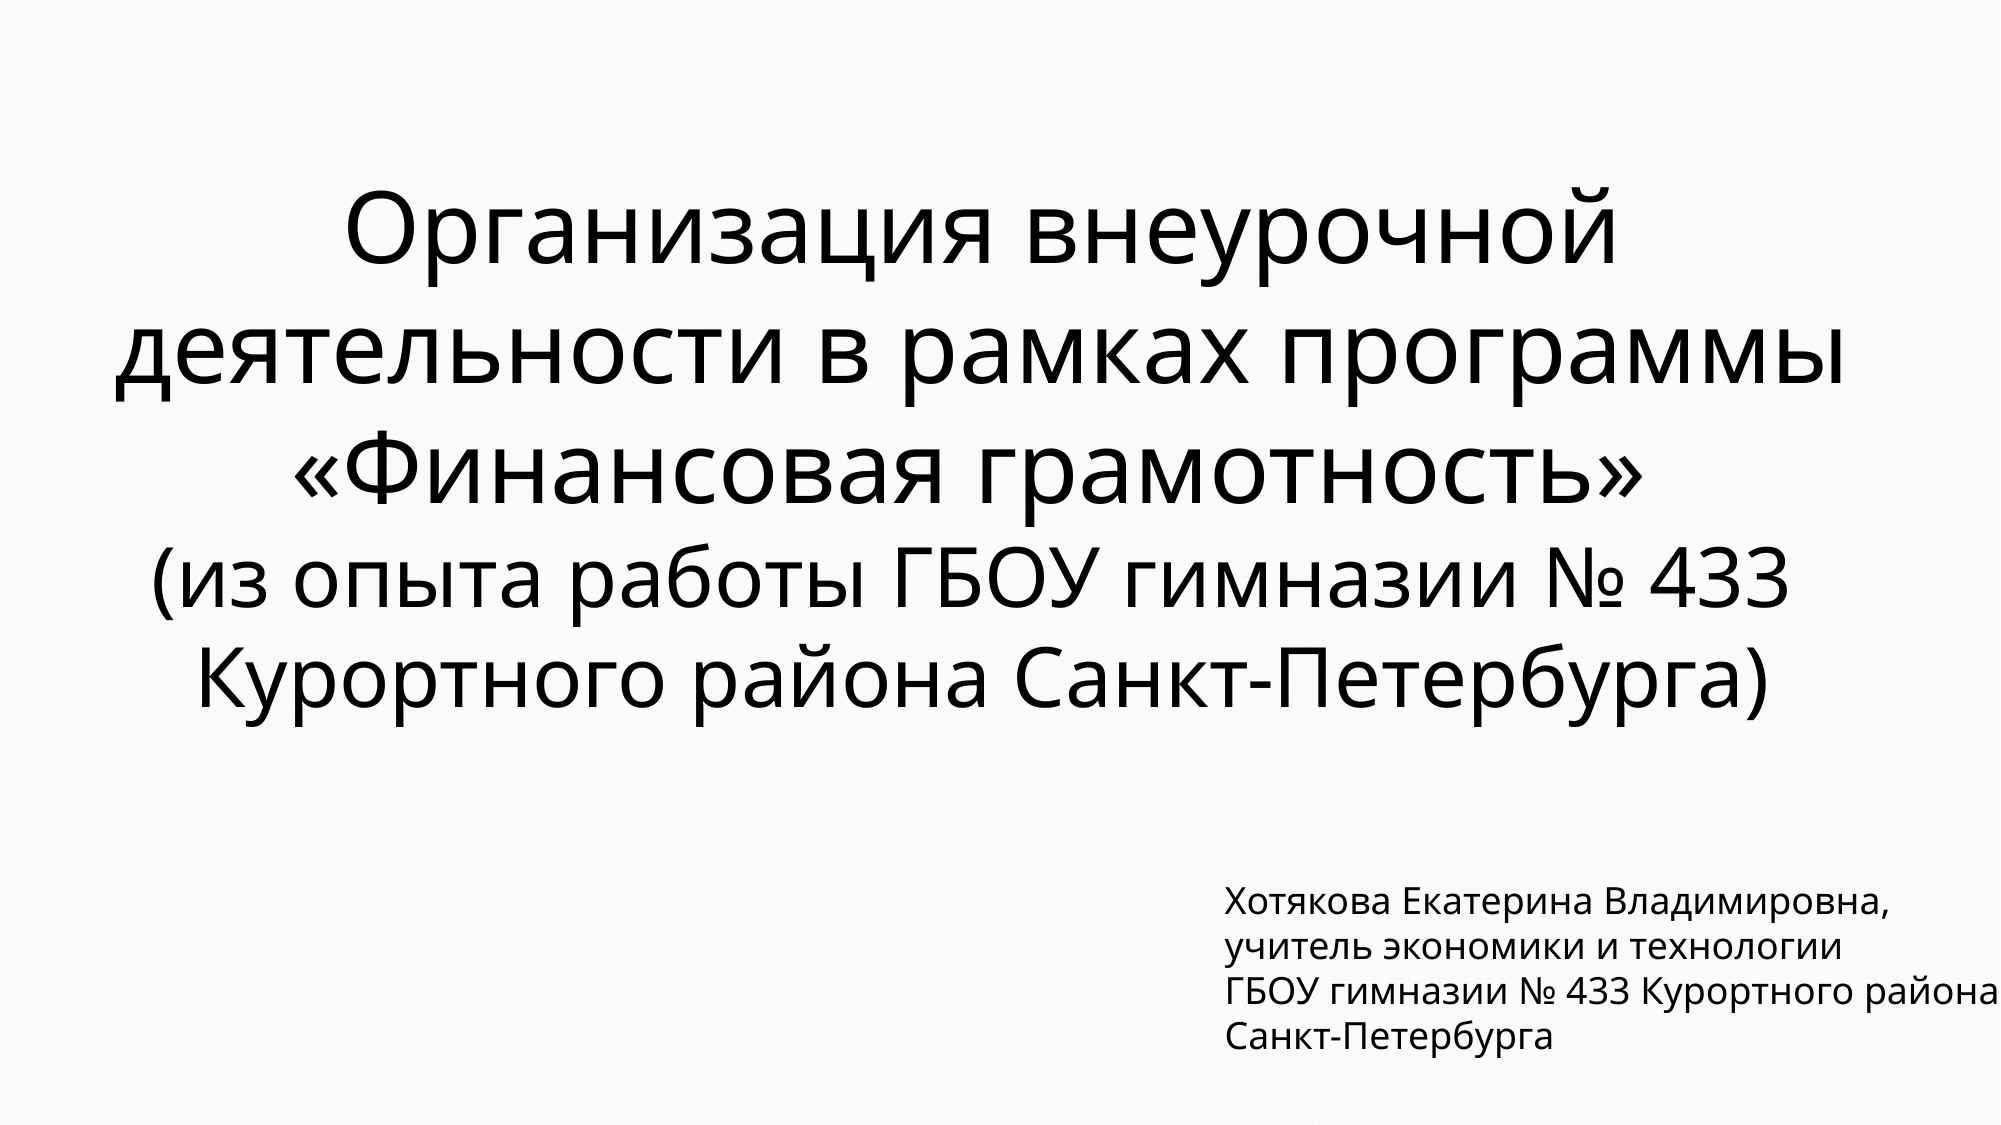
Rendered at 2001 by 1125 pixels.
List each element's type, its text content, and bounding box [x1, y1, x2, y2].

text_box Организация внеурочной деятельности в рамках программы «Финансовая грамотность» (из опыта работы ГБОУ гимназии № 433 Курортного района Санкт-Петербурга) [91, 156, 1874, 732]
text_box Хотякова Екатерина Владимировна, учитель экономики и технологии ГБОУ гимназии № 433 Курортного района Санкт-Петербурга [1209, 869, 2000, 1065]
